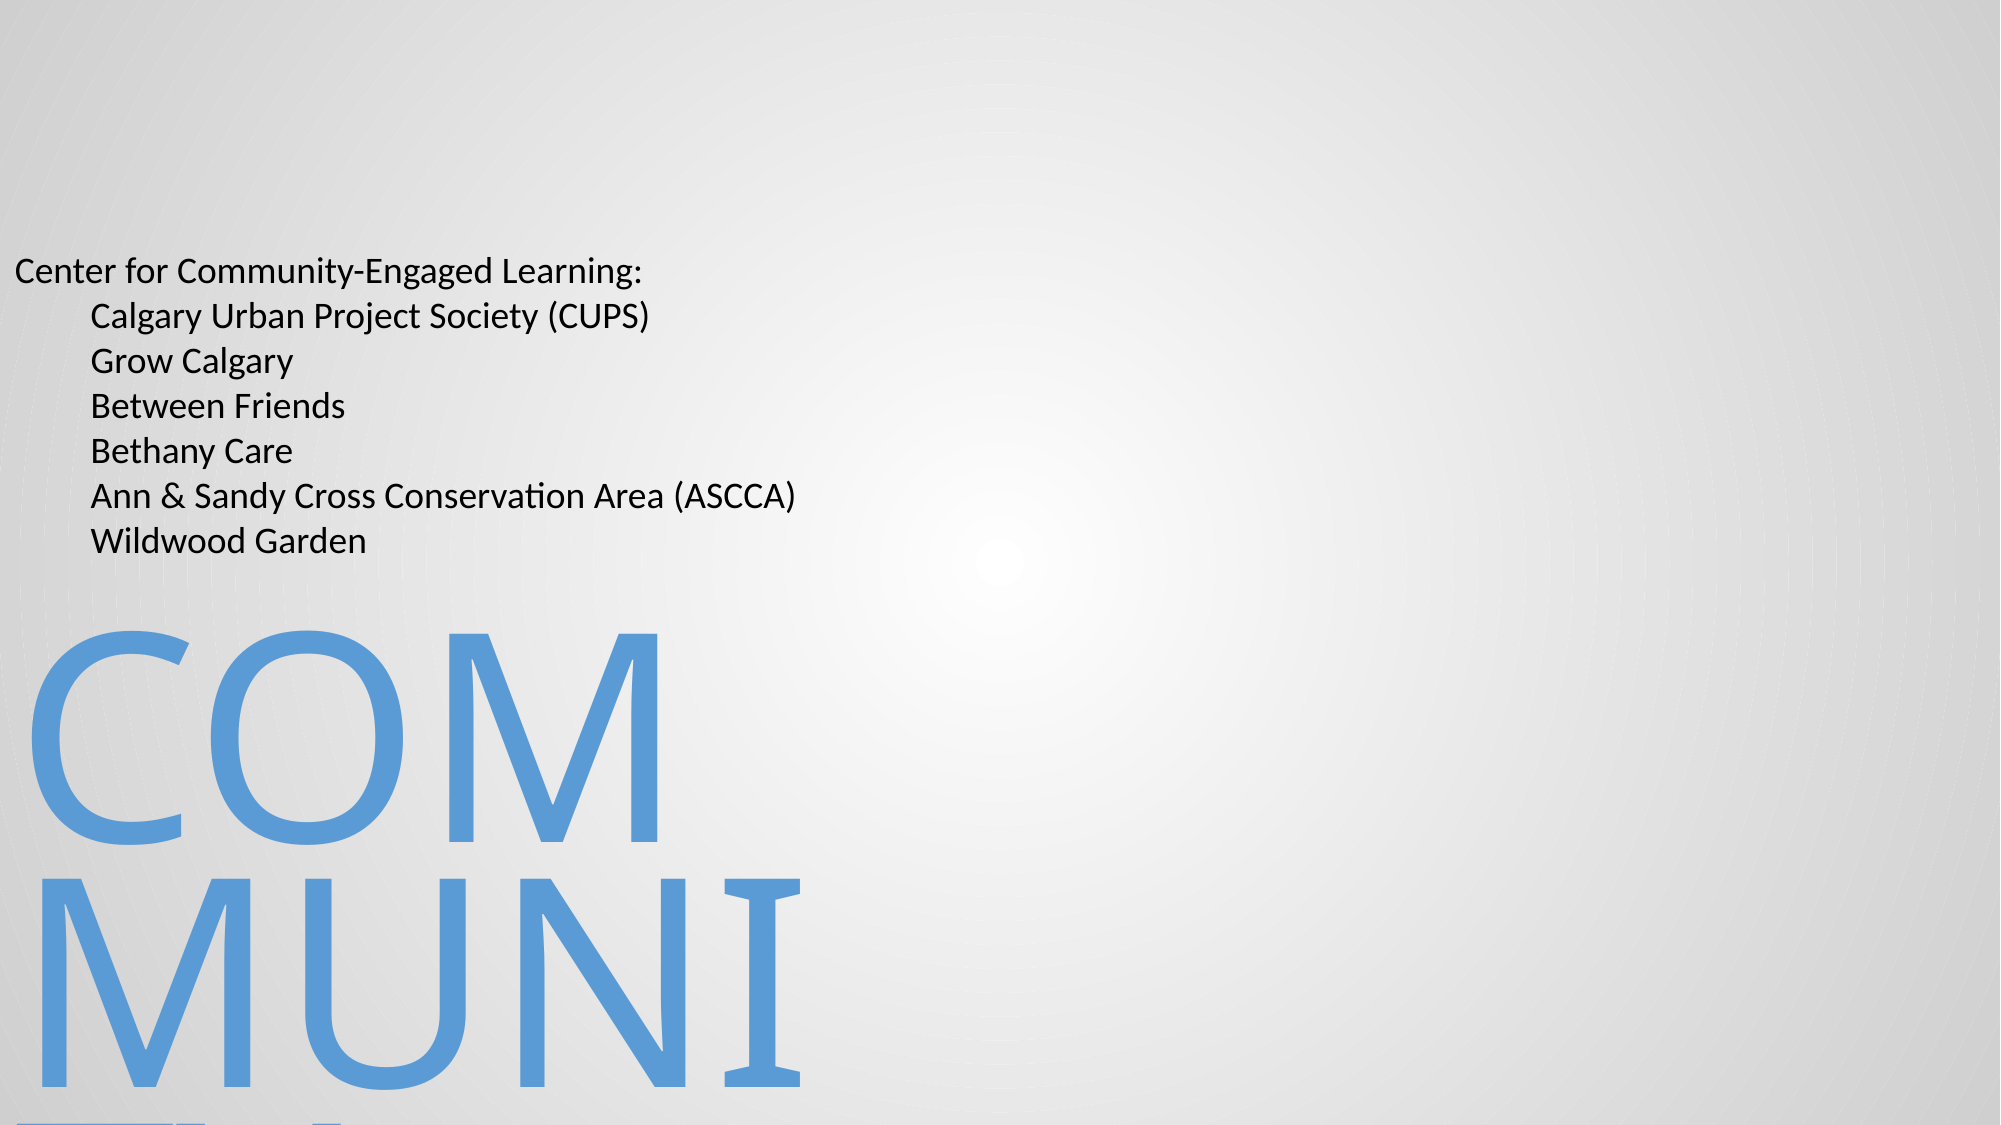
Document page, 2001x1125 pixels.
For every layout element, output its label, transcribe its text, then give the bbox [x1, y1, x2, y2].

text_box Center for Community-Engaged Learning: Calgary Urban Project Society (CUPS) Grow Calgary Between Friends Bethany Care Ann & Sandy Cross Conservation Area (ASCCA) Wildwood Garden [0, 239, 1000, 569]
text_box community project [0, 638, 874, 1125]
